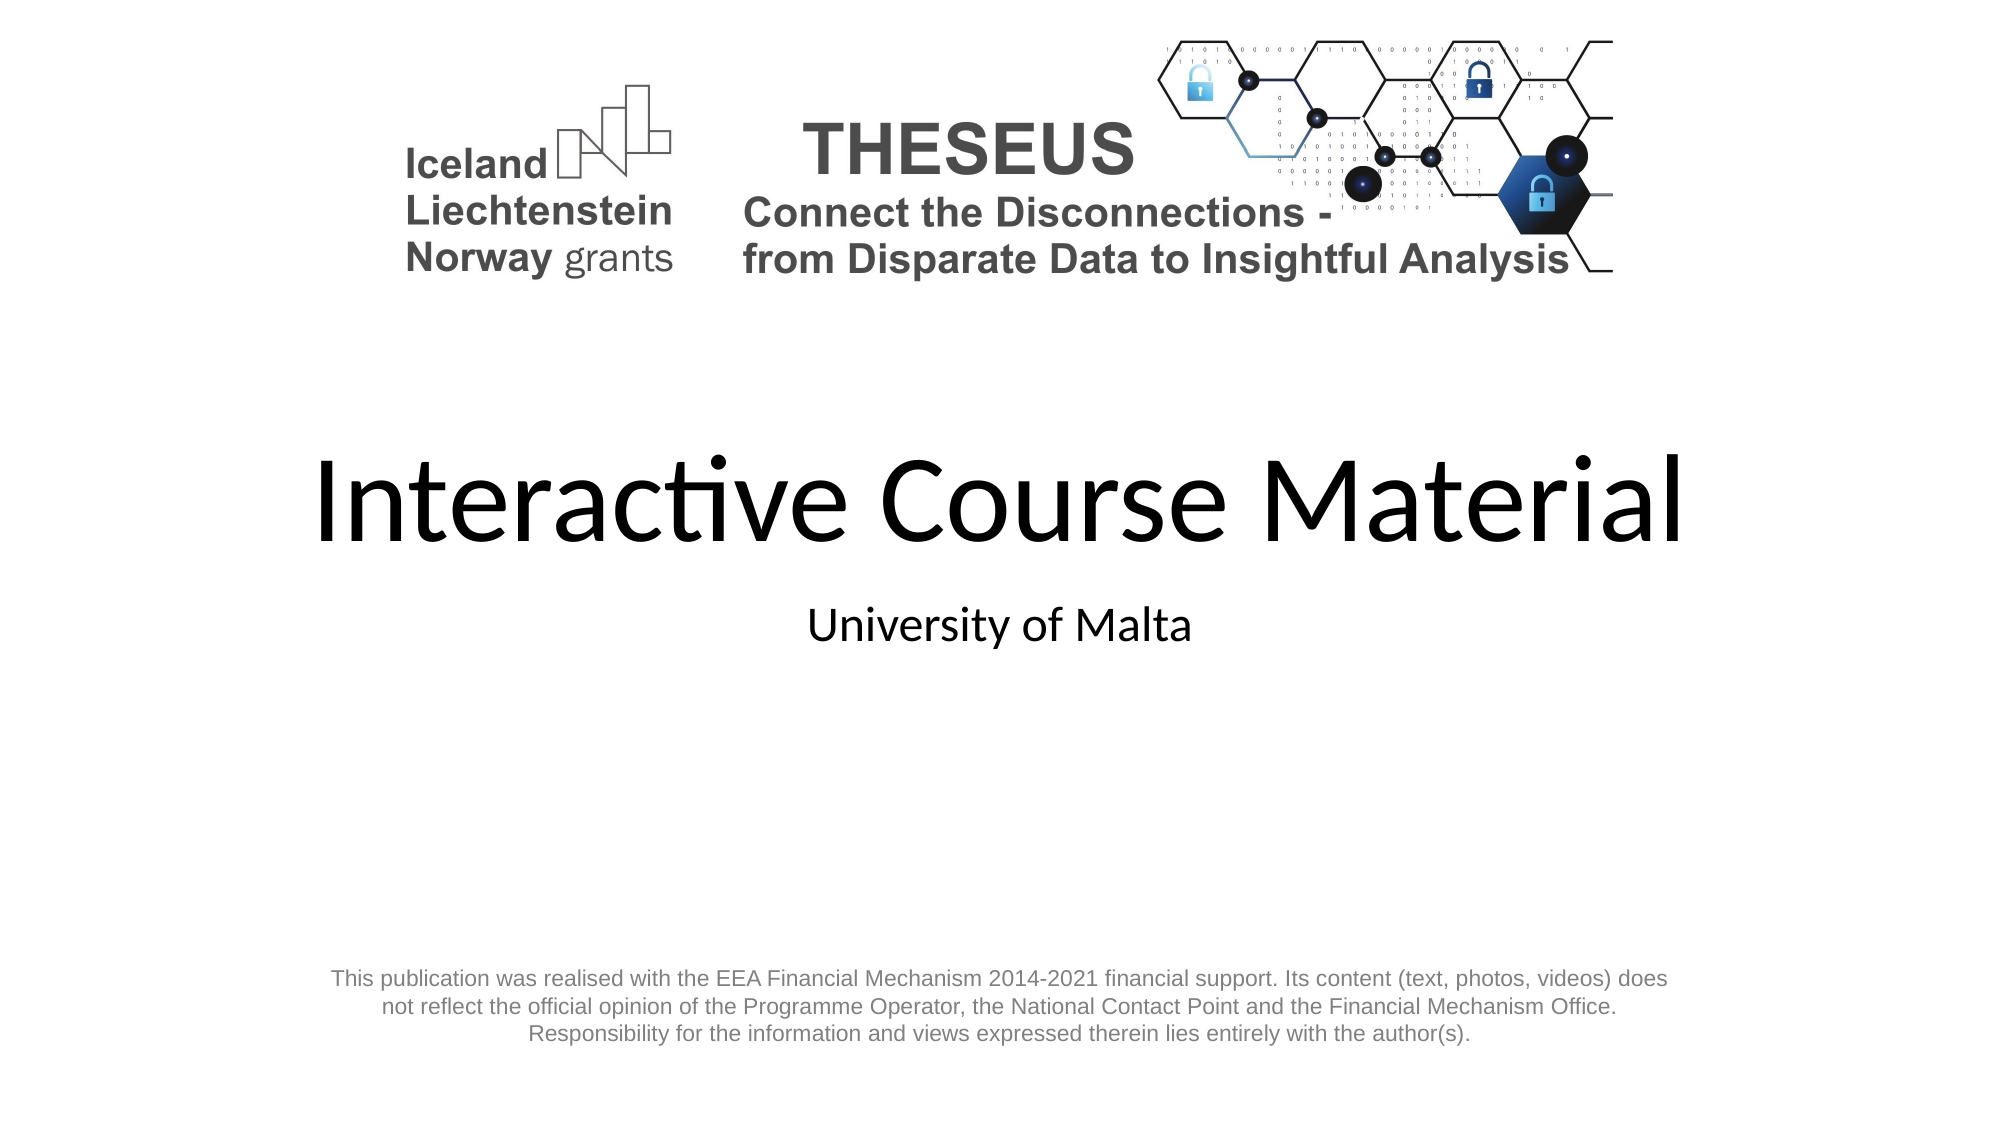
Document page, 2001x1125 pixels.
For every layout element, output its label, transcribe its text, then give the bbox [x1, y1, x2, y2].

text_box This publication was realised with the EEA Financial Mechanism 2014-2021 financial support. Its content (text, photos, videos) does not reflect the official opinion of the Programme Operator, the National Contact Point and the Financial Mechanism Office. Responsibility for the information and views expressed therein lies entirely with the author(s). [314, 987, 1686, 1024]
picture [382, 12, 1618, 288]
title Interactive Course Material [249, 184, 1750, 576]
subtitle University of Malta [249, 590, 1750, 863]
